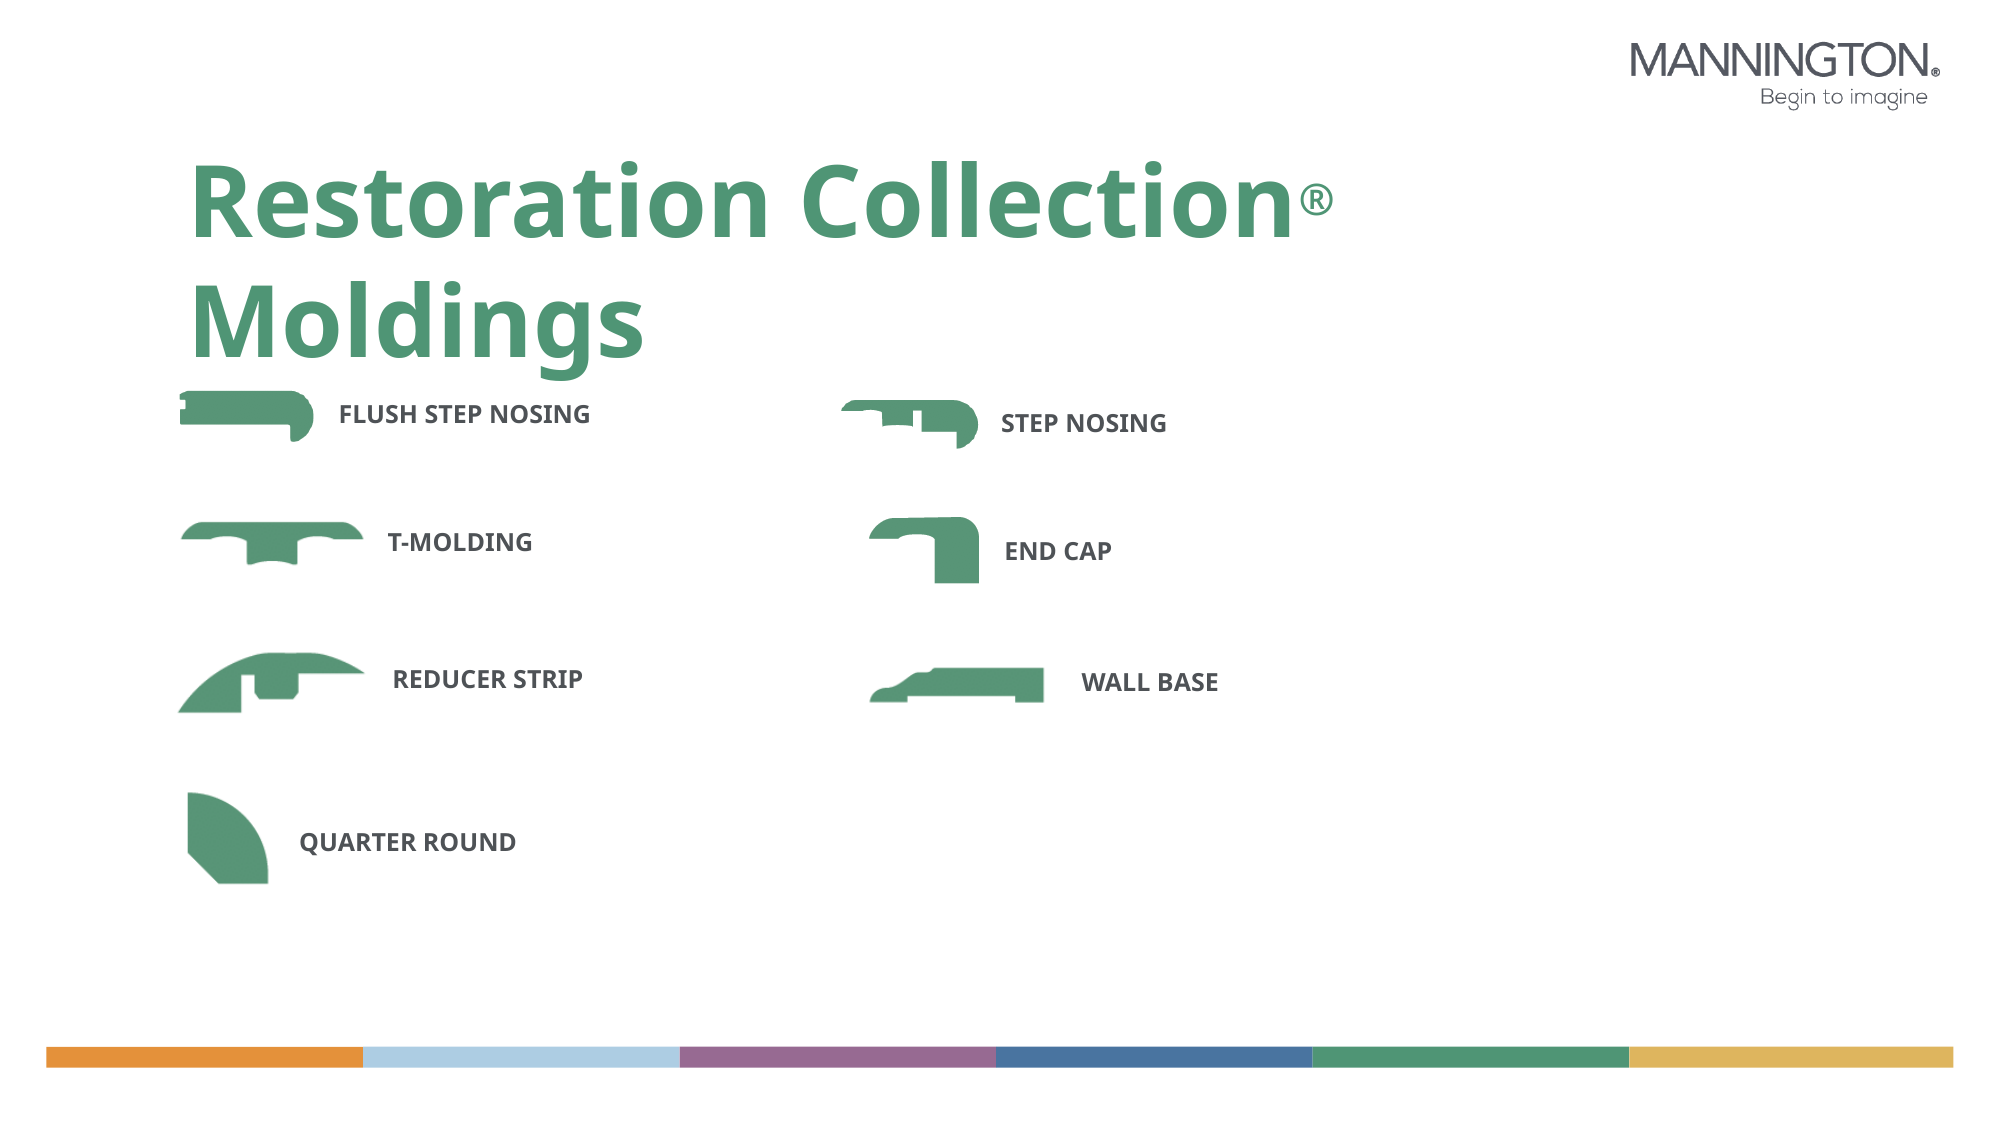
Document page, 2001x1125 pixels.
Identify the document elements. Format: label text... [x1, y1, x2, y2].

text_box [172, 784, 538, 899]
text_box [172, 381, 613, 446]
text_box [172, 647, 607, 720]
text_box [172, 510, 551, 573]
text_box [46, 1046, 1954, 1068]
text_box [837, 390, 1187, 453]
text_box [860, 510, 1132, 590]
picture [1612, 25, 1954, 120]
text_box Restoration Collection® Moldings [172, 130, 1733, 385]
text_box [860, 655, 1242, 709]
